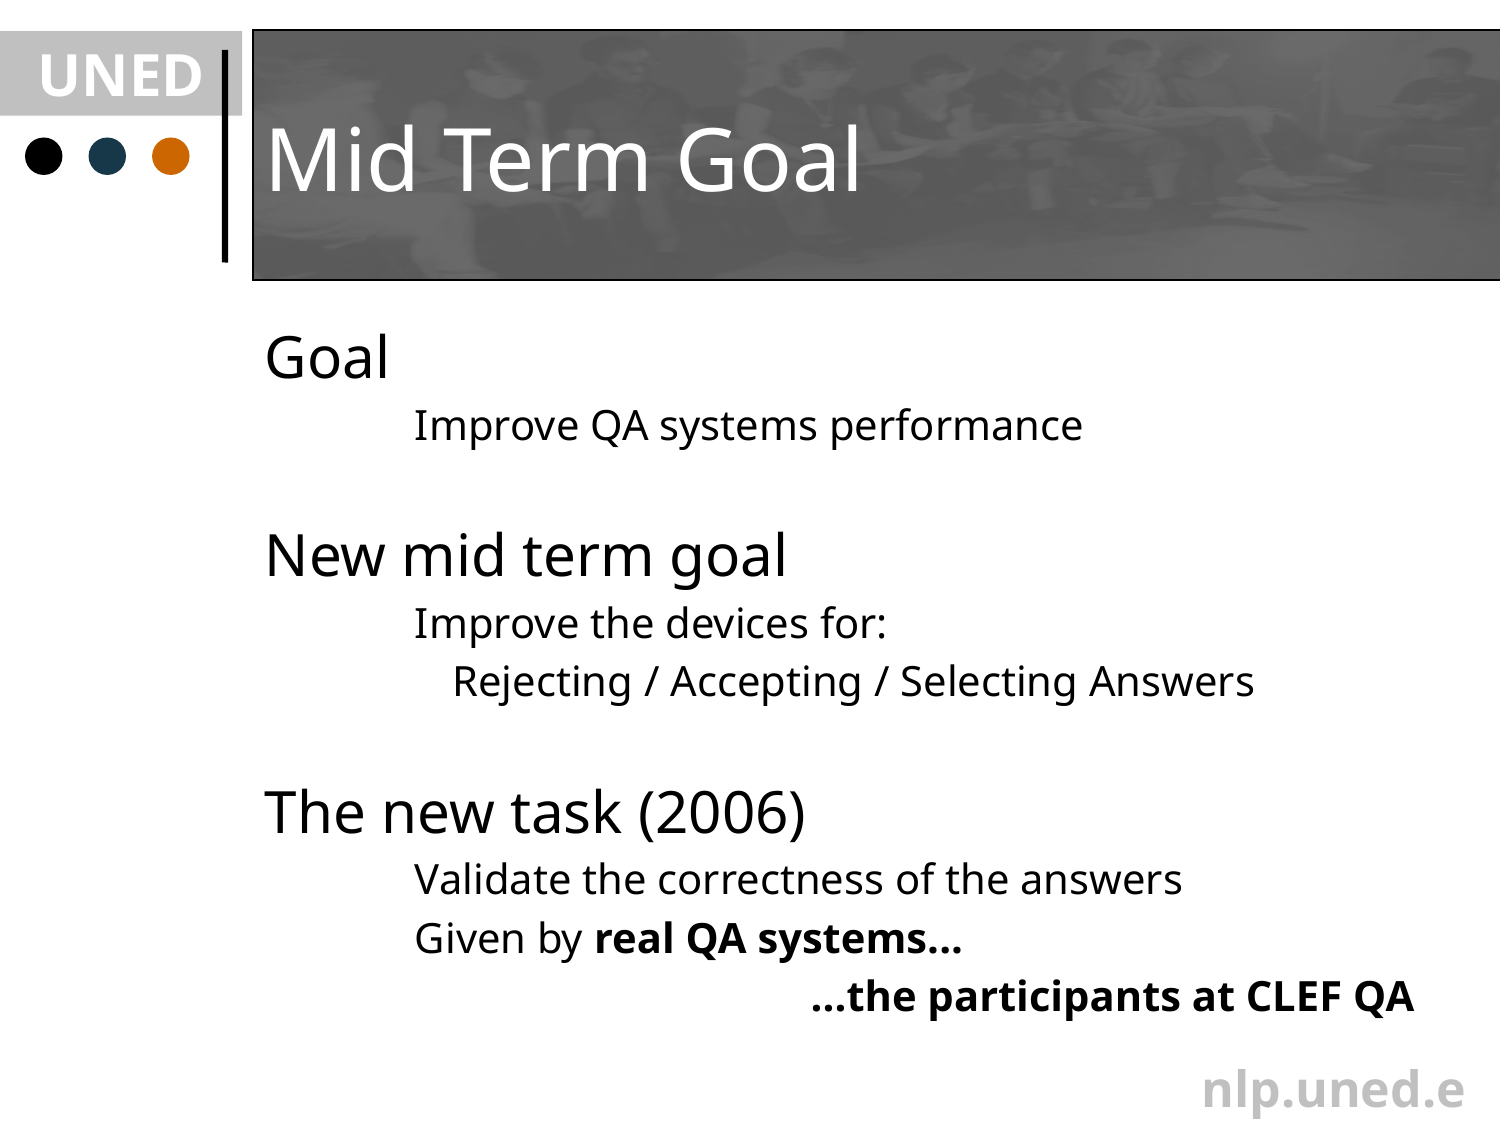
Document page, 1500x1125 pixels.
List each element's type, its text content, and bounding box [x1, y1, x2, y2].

title Mid Term Goal [249, 30, 1401, 282]
list Goal Improve QA systems performance New mid term goal Improve the devices for: Rejecting / Accepting / Selecting Answers The new task (2006) Validate the correctness of the answers Given by real QA systems... ...the participants at CLEF QA [249, 312, 1430, 1044]
